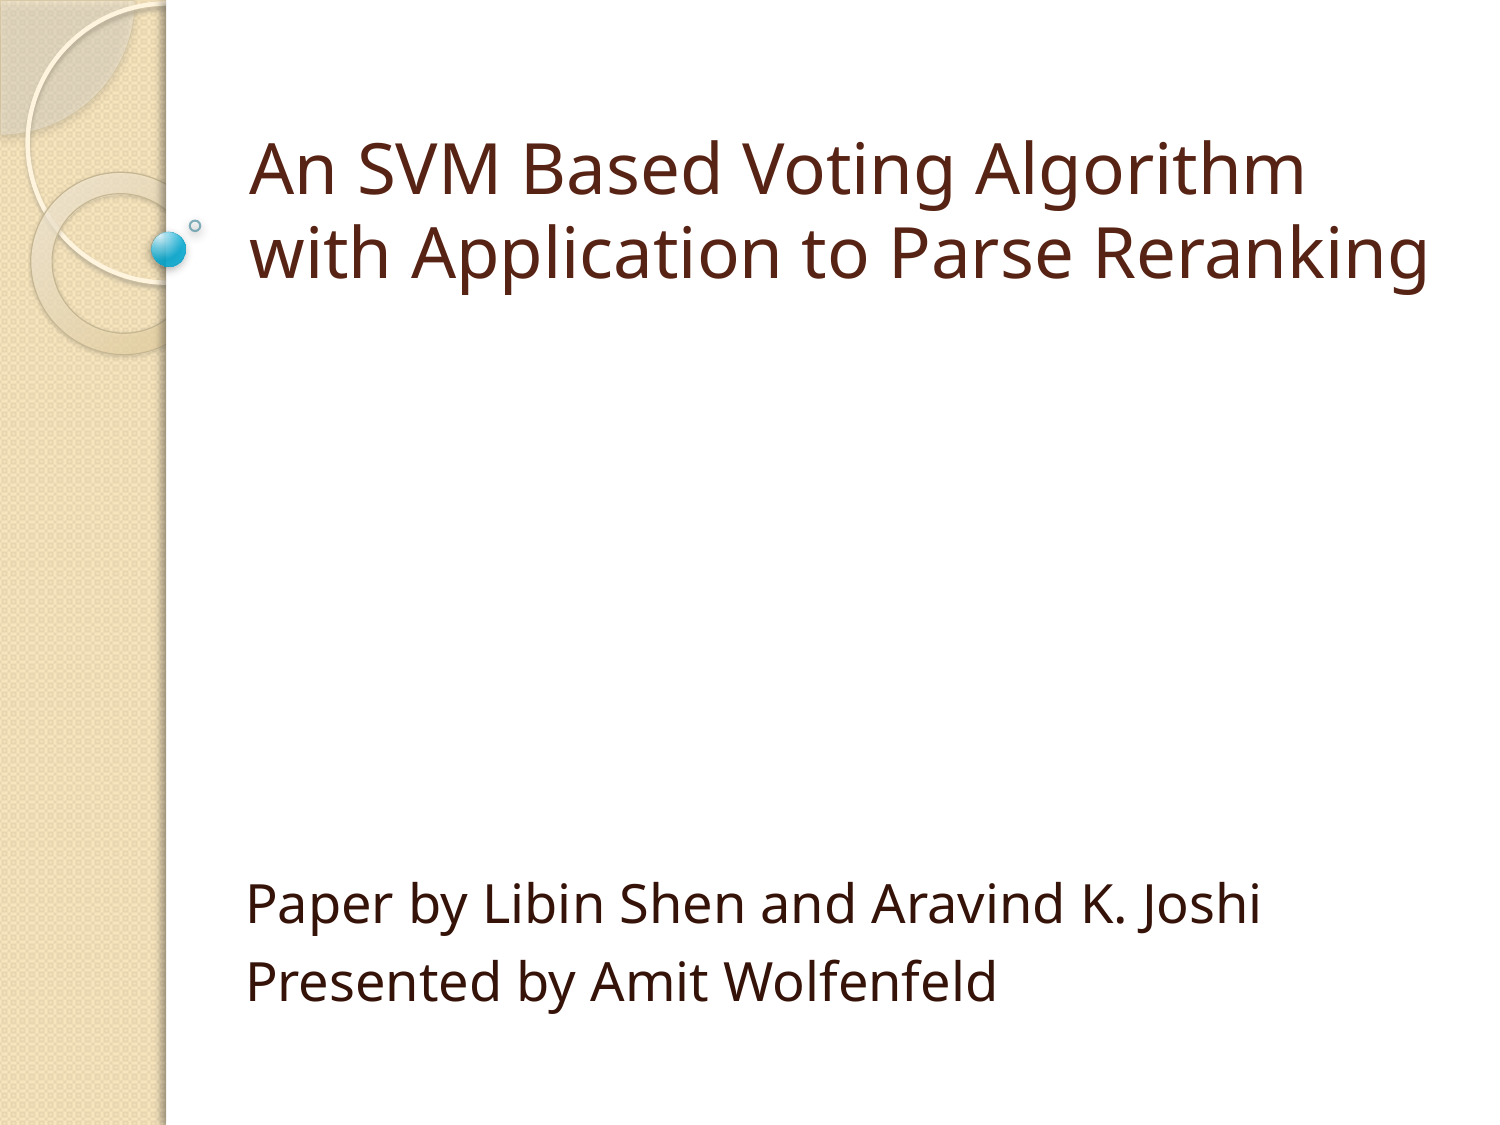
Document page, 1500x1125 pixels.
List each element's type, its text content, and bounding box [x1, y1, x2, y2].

subtitle Paper by Libin Shen and Aravind K. Joshi Presented by Amit Wolfenfeld [230, 869, 1446, 1068]
title An SVM Based Voting Algorithm with Application to Parse Reranking [234, 59, 1450, 301]
